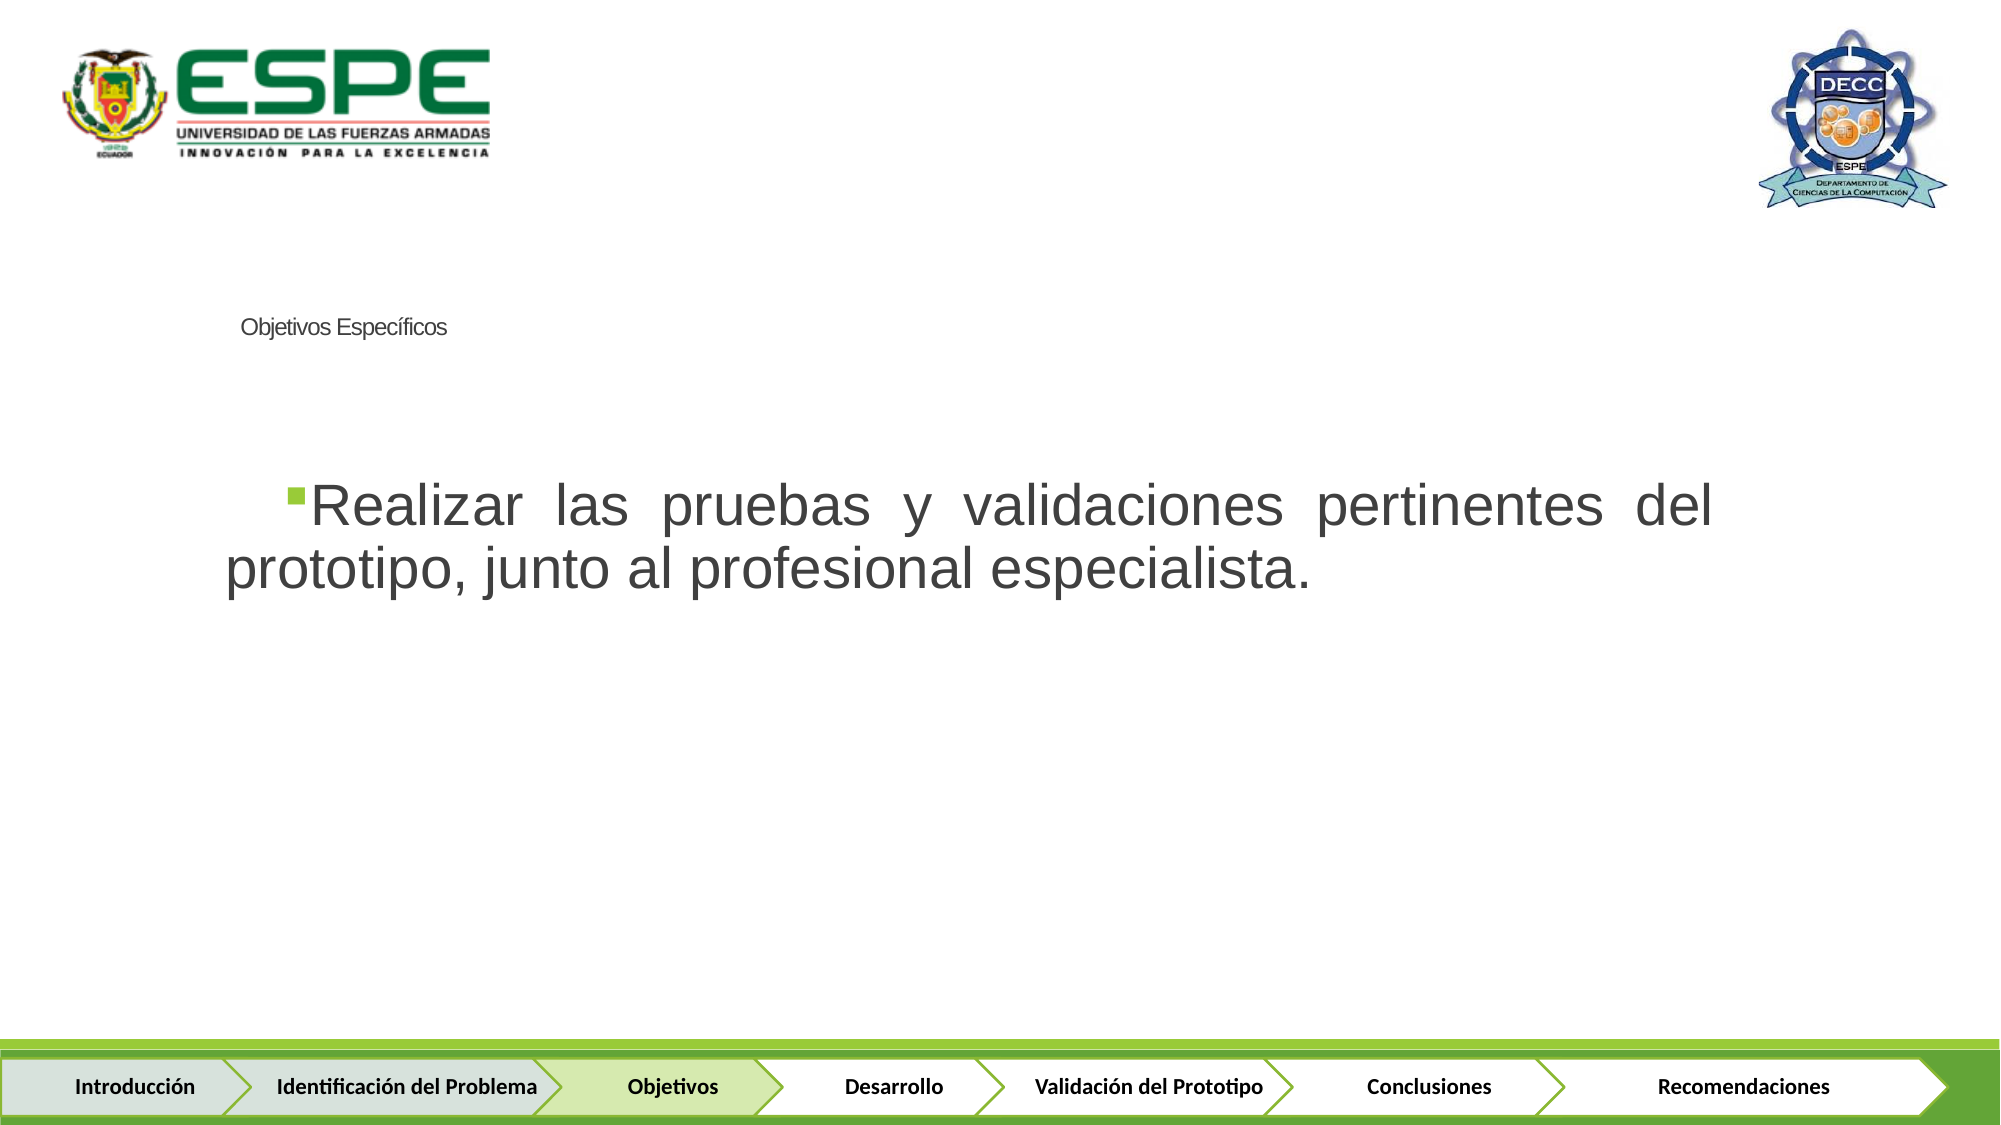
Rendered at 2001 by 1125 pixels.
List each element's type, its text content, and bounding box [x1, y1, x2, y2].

picture [1758, 25, 1950, 209]
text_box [0, 1057, 1950, 1117]
picture [61, 47, 491, 160]
title Objetivos Específicos [225, 247, 1636, 348]
text_box Realizar las pruebas y validaciones pertinentes del prototipo, junto al profesional especialista. [225, 369, 1716, 941]
